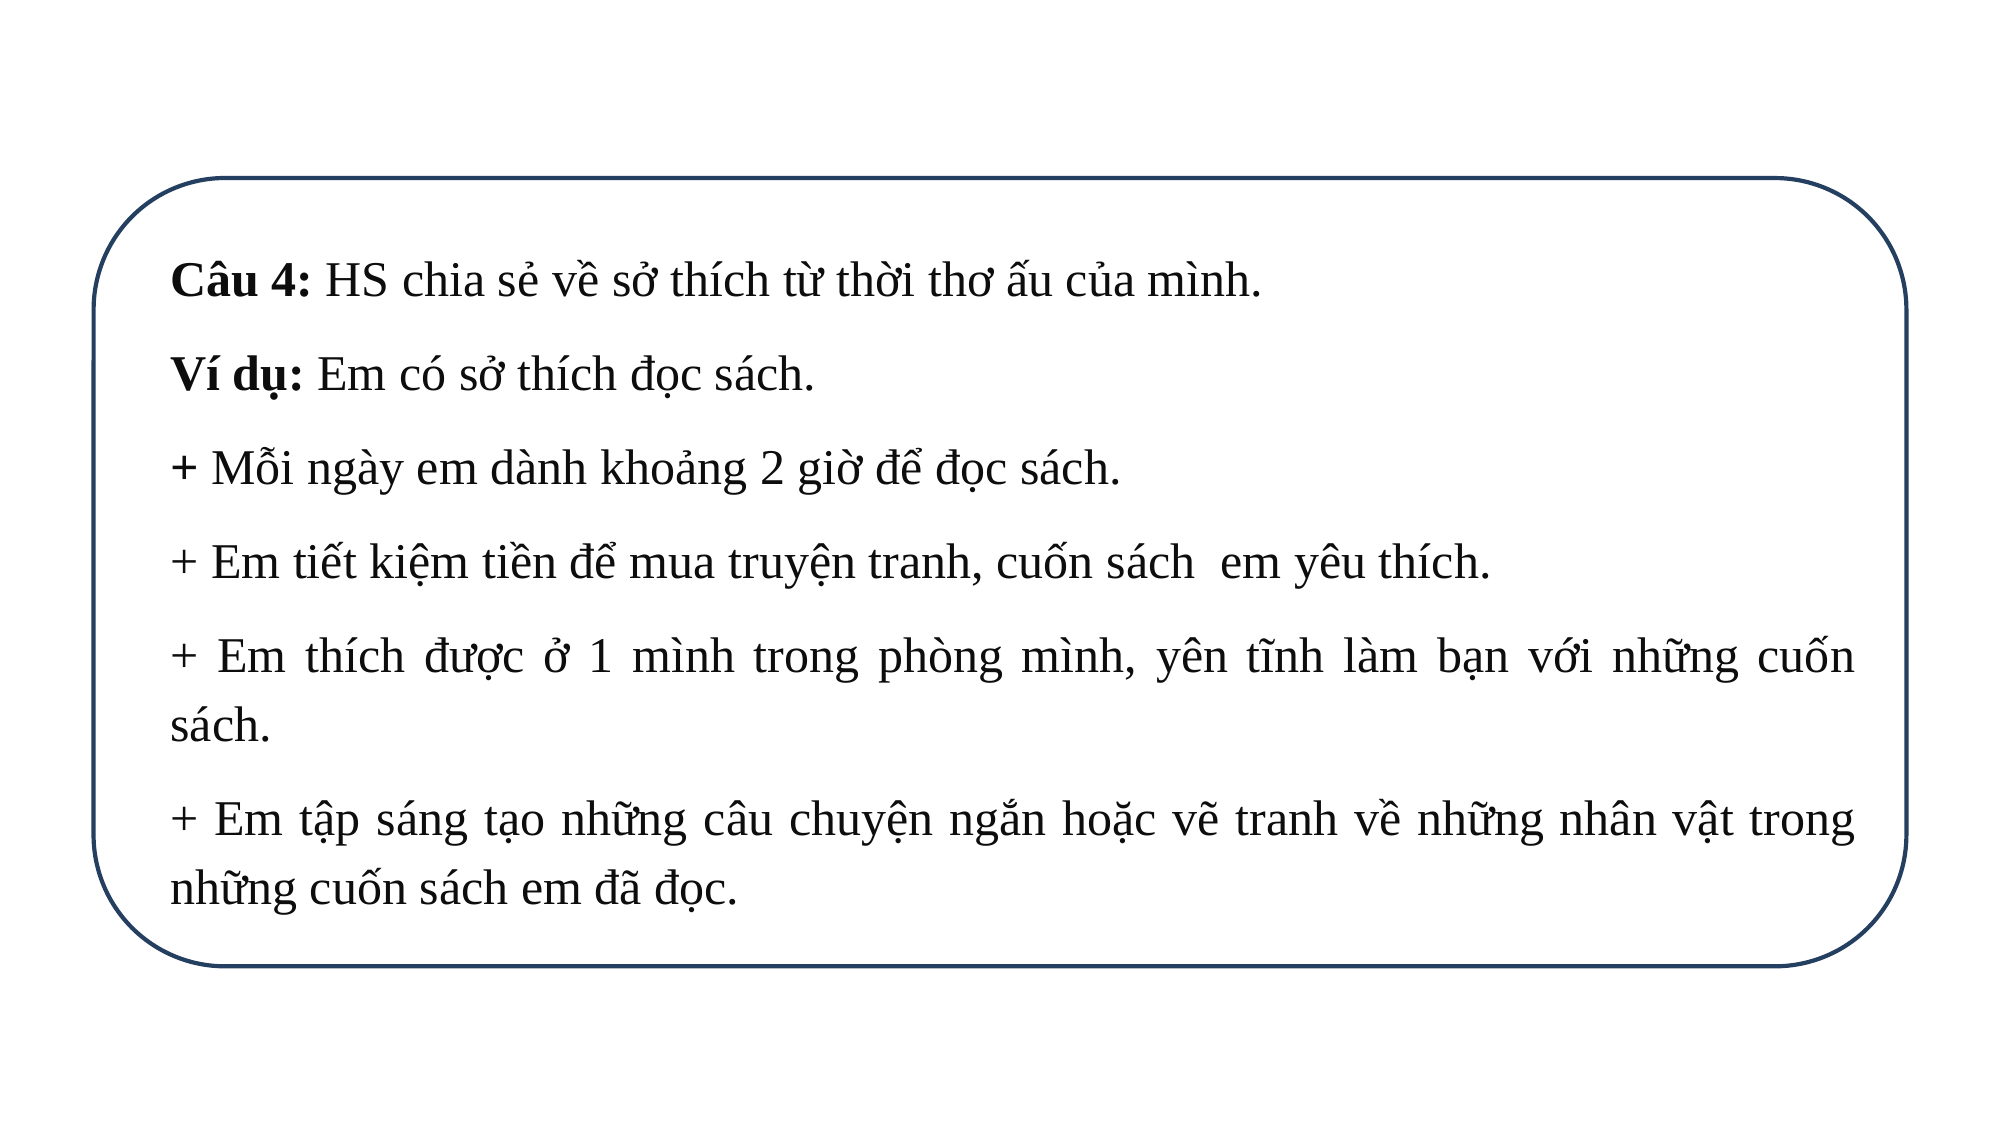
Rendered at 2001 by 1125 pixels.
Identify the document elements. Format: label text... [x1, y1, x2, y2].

text_box [93, 177, 1907, 967]
text_box Câu 4: HS chia sẻ về sở thích từ thời thơ ấu của mình. Ví dụ: Em có sở thích đọc sách. + Mỗi ngày em dành khoảng 2 giờ để đọc sách. + Em tiết kiệm tiền để mua truyện tranh, cuốn sách em yêu thích. + Em thích được ở 1 mình trong phòng mình, yên tĩnh làm bạn với những cuốn sách. + Em tập sáng tạo những câu chuyện ngắn hoặc vẽ tranh về những nhân vật trong những cuốn sách em đã đọc. [150, 230, 1877, 922]
